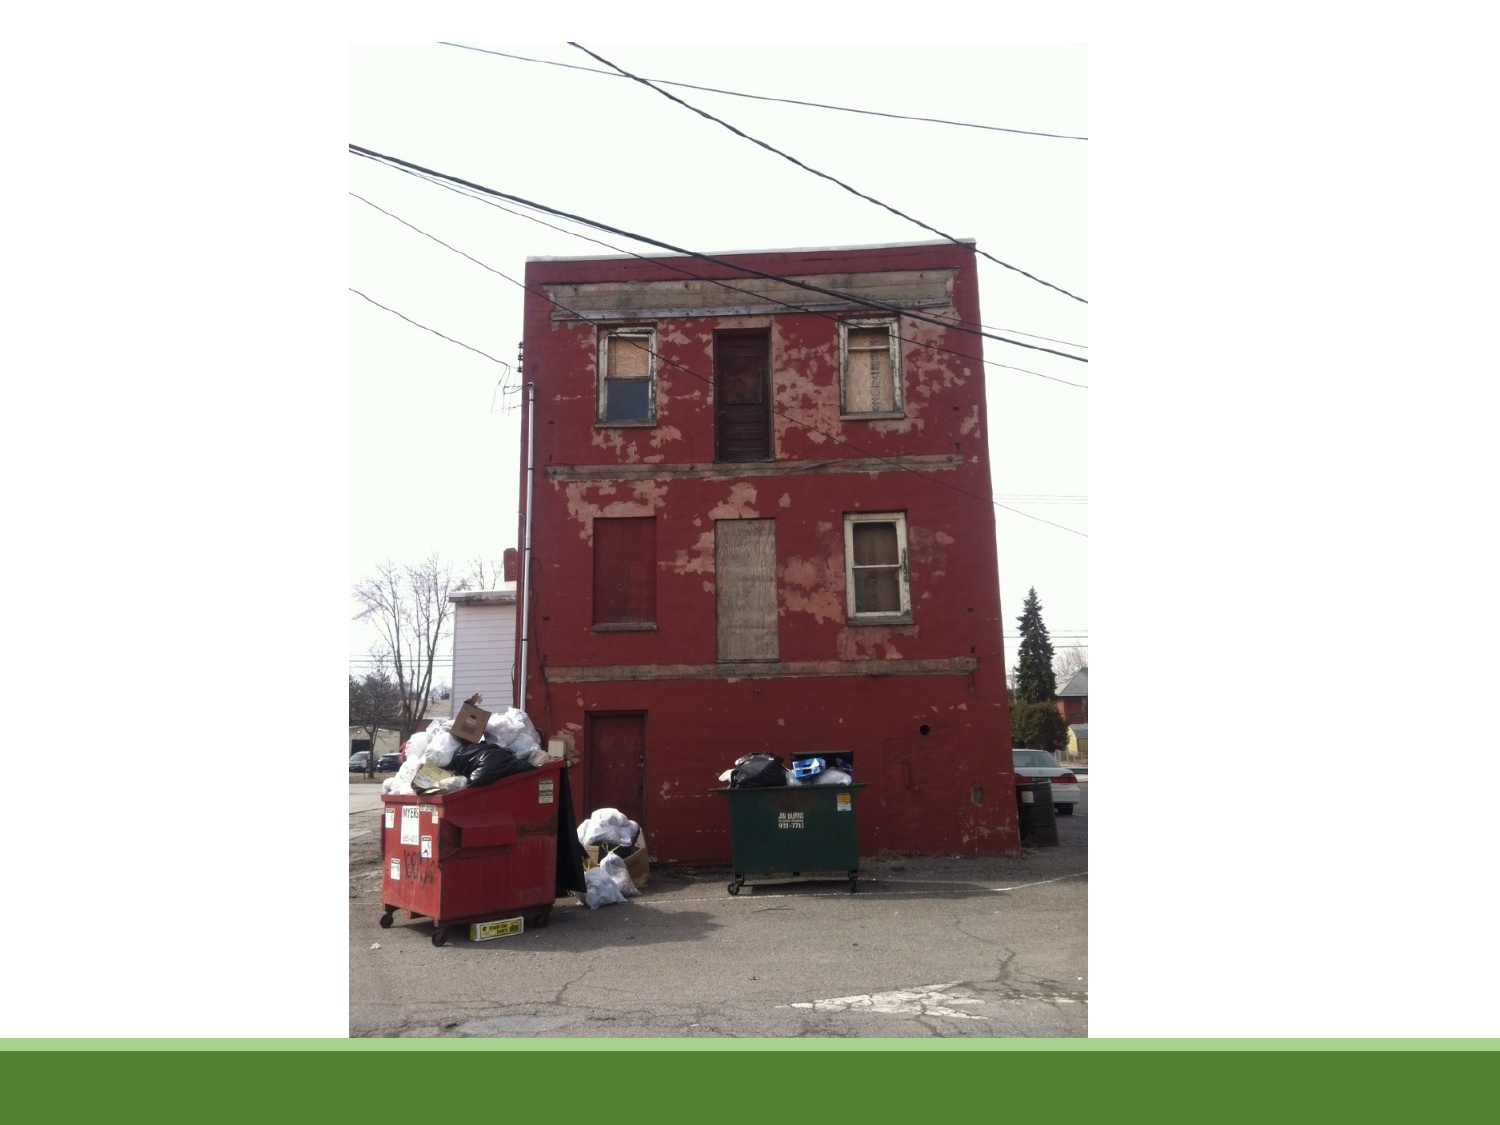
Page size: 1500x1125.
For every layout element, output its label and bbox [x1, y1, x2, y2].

picture [348, 41, 1088, 1038]
